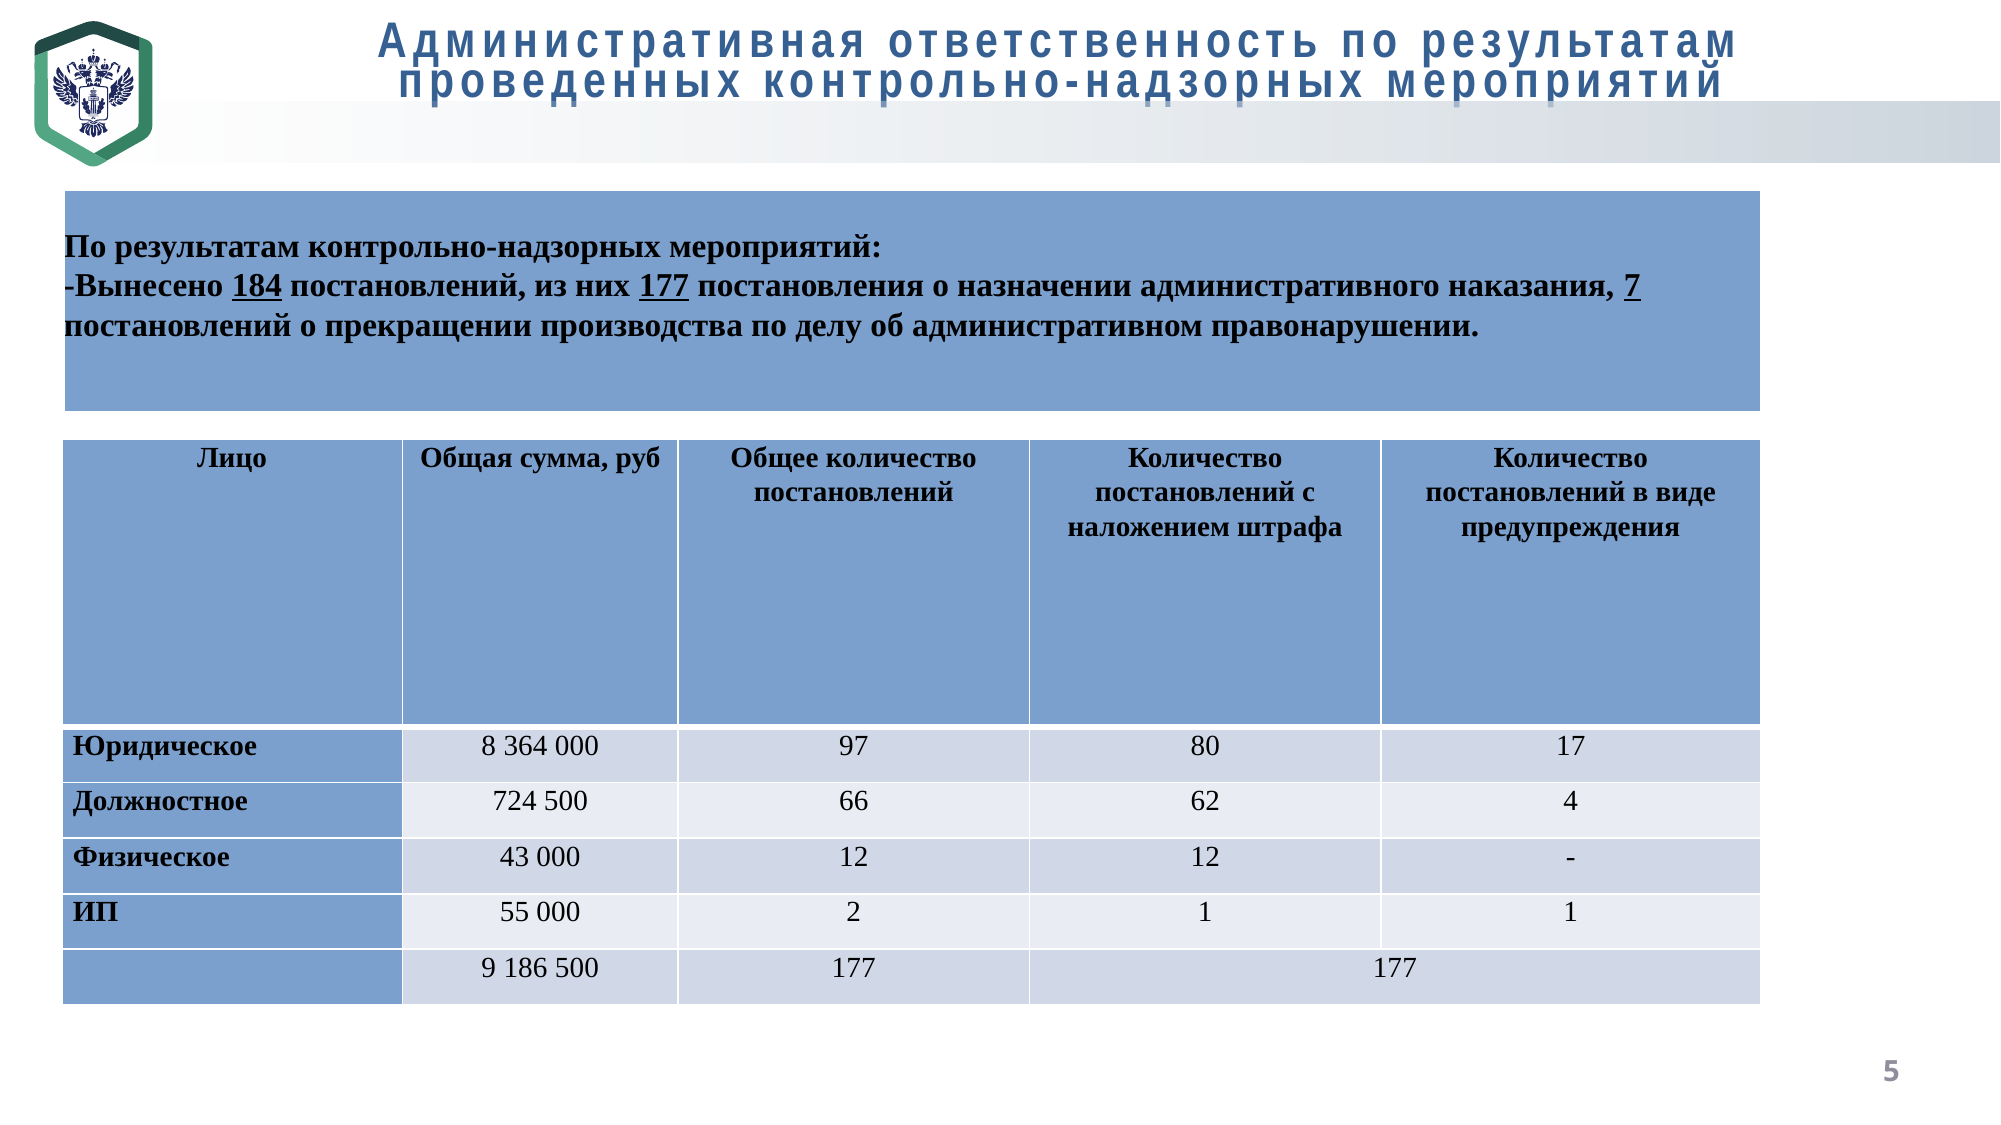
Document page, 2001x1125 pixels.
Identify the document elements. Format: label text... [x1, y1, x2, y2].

table_cell 177 [1030, 950, 1760, 1004]
table_cell 12 [679, 839, 1029, 893]
table_cell 2 [679, 895, 1029, 948]
table_cell ИП [63, 895, 402, 948]
slide_number 5 [1433, 1042, 1900, 1103]
table_cell 177 [679, 950, 1029, 1004]
table_cell 62 [1030, 783, 1380, 837]
table_cell Физическое [63, 839, 402, 893]
table_cell [63, 950, 402, 1004]
table_cell 1 [1030, 895, 1380, 948]
table_cell 1 [1382, 895, 1760, 948]
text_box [34, 20, 153, 168]
table_cell 9 186 500 [403, 950, 677, 1004]
table_cell 17 [1382, 730, 1760, 782]
table_header Общее количество постановлений [679, 440, 1029, 724]
table_cell 97 [679, 730, 1029, 782]
table_header Общая сумма, руб [403, 440, 677, 724]
text_box Административная ответственность по результатам проведенных контрольно-надзорных мероприятий [191, 36, 1930, 99]
table_cell Должностное [63, 783, 402, 837]
table_header По результатам контрольно-надзорных мероприятий: -Вынесено 184 постановлений, из них 177 постановления о назначении административного наказания, 7 постановлений о прекращении производства по делу об административном правонарушении. [65, 191, 1760, 411]
table_cell 8 364 000 [403, 730, 677, 782]
table_cell 724 500 [403, 783, 677, 837]
table_cell - [1382, 839, 1760, 893]
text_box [157, 101, 2000, 163]
table_cell 80 [1030, 730, 1380, 782]
table_cell 43 000 [403, 839, 677, 893]
table_header Количество постановлений в виде предупреждения [1382, 440, 1760, 724]
table_cell 55 000 [403, 895, 677, 948]
table_cell 66 [679, 783, 1029, 837]
table_header Лицо [63, 440, 402, 724]
table_cell 4 [1382, 783, 1760, 837]
table_header Количество постановлений с наложением штрафа [1030, 440, 1380, 724]
table_cell Юридическое [63, 730, 402, 782]
table_cell 12 [1030, 839, 1380, 893]
text_box [288, 0, 1711, 36]
